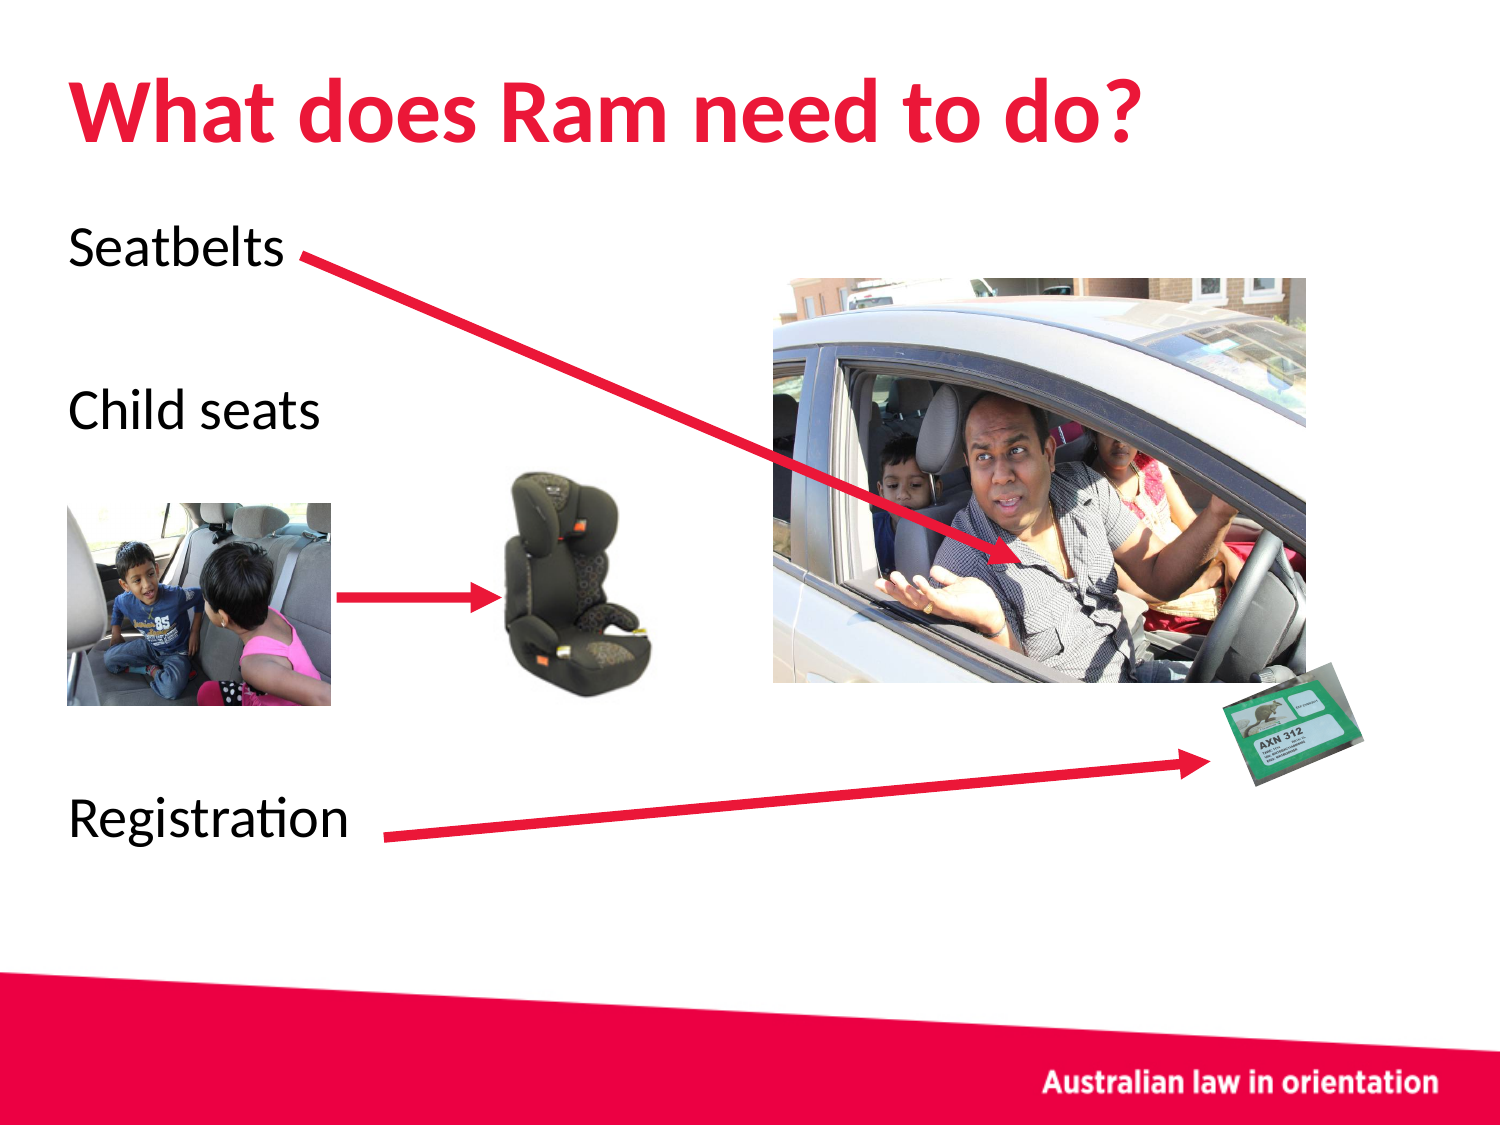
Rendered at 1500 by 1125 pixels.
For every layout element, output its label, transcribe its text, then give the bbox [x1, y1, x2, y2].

list Seatbelts Child seats Registration [52, 200, 1410, 977]
picture [481, 466, 662, 707]
picture [0, 955, 1500, 1125]
list What does Ram need to do? [52, 43, 1348, 137]
picture [773, 278, 1365, 787]
text_box [383, 756, 1211, 838]
picture [66, 503, 331, 706]
